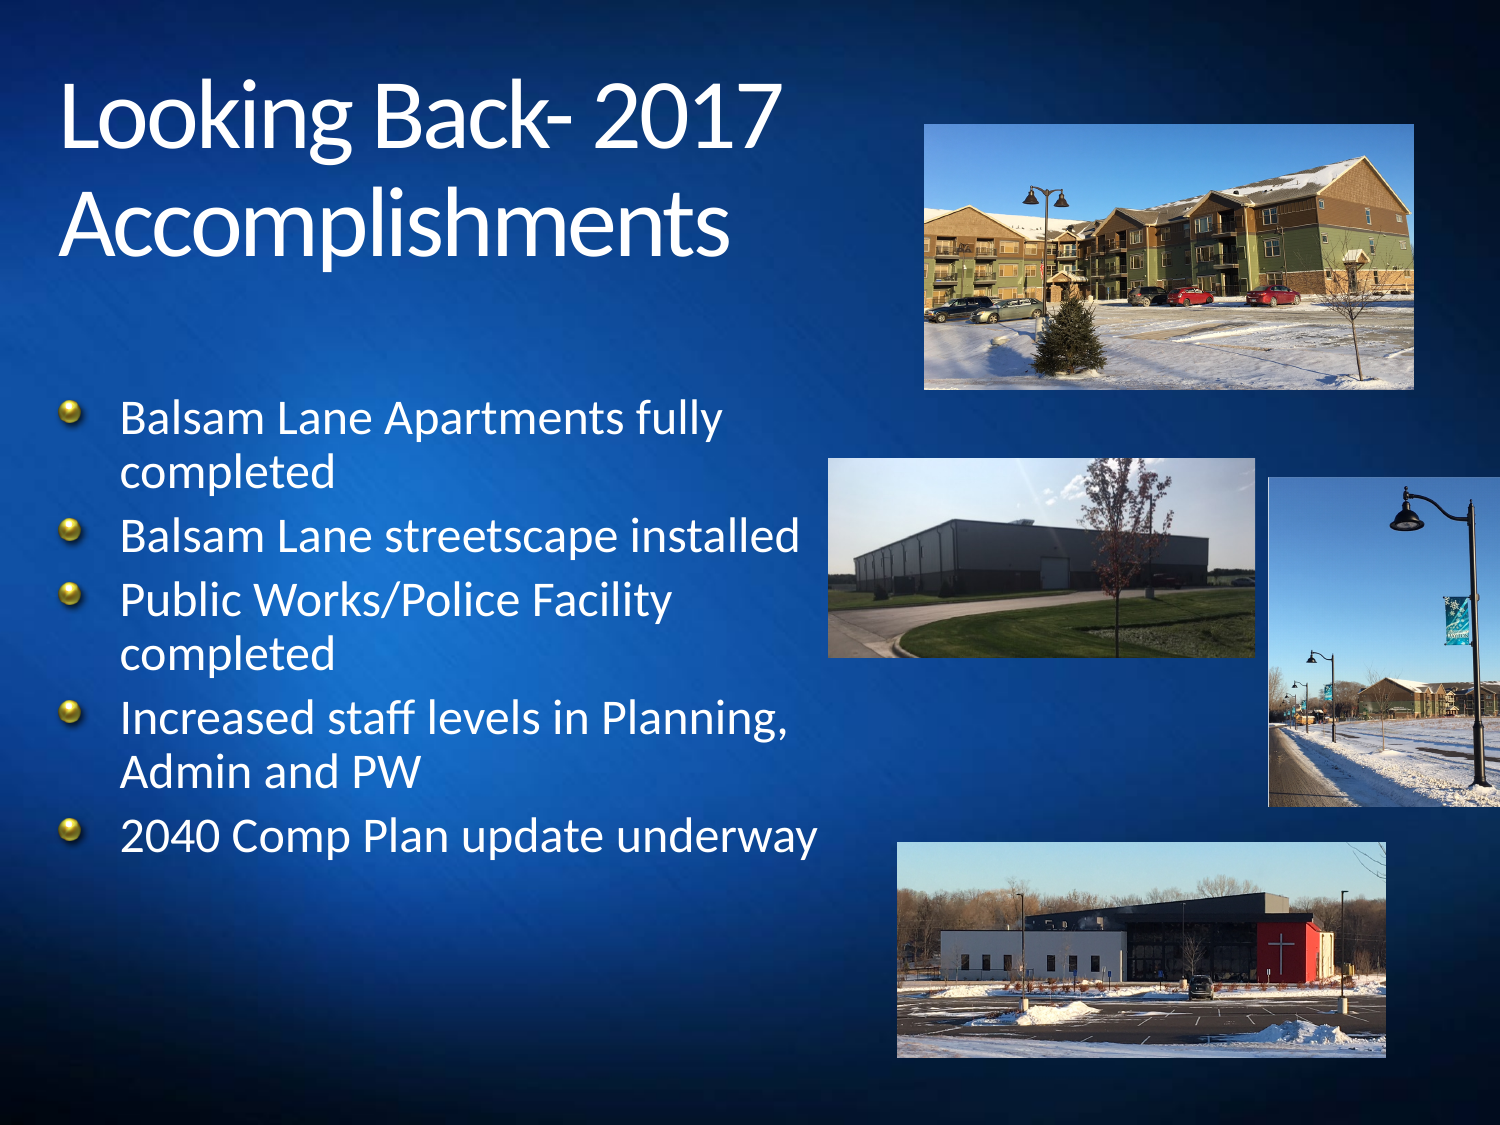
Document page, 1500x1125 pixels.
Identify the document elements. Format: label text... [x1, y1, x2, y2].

title Looking Back- 2017 Accomplishments [58, 62, 1434, 281]
list Balsam Lane Apartments fully completed Balsam Lane streetscape installed Public Works/Police Facility completed Increased staff levels in Planning, Admin and PW 2040 Comp Plan update underway [54, 311, 843, 872]
picture [0, 0, 1500, 1125]
